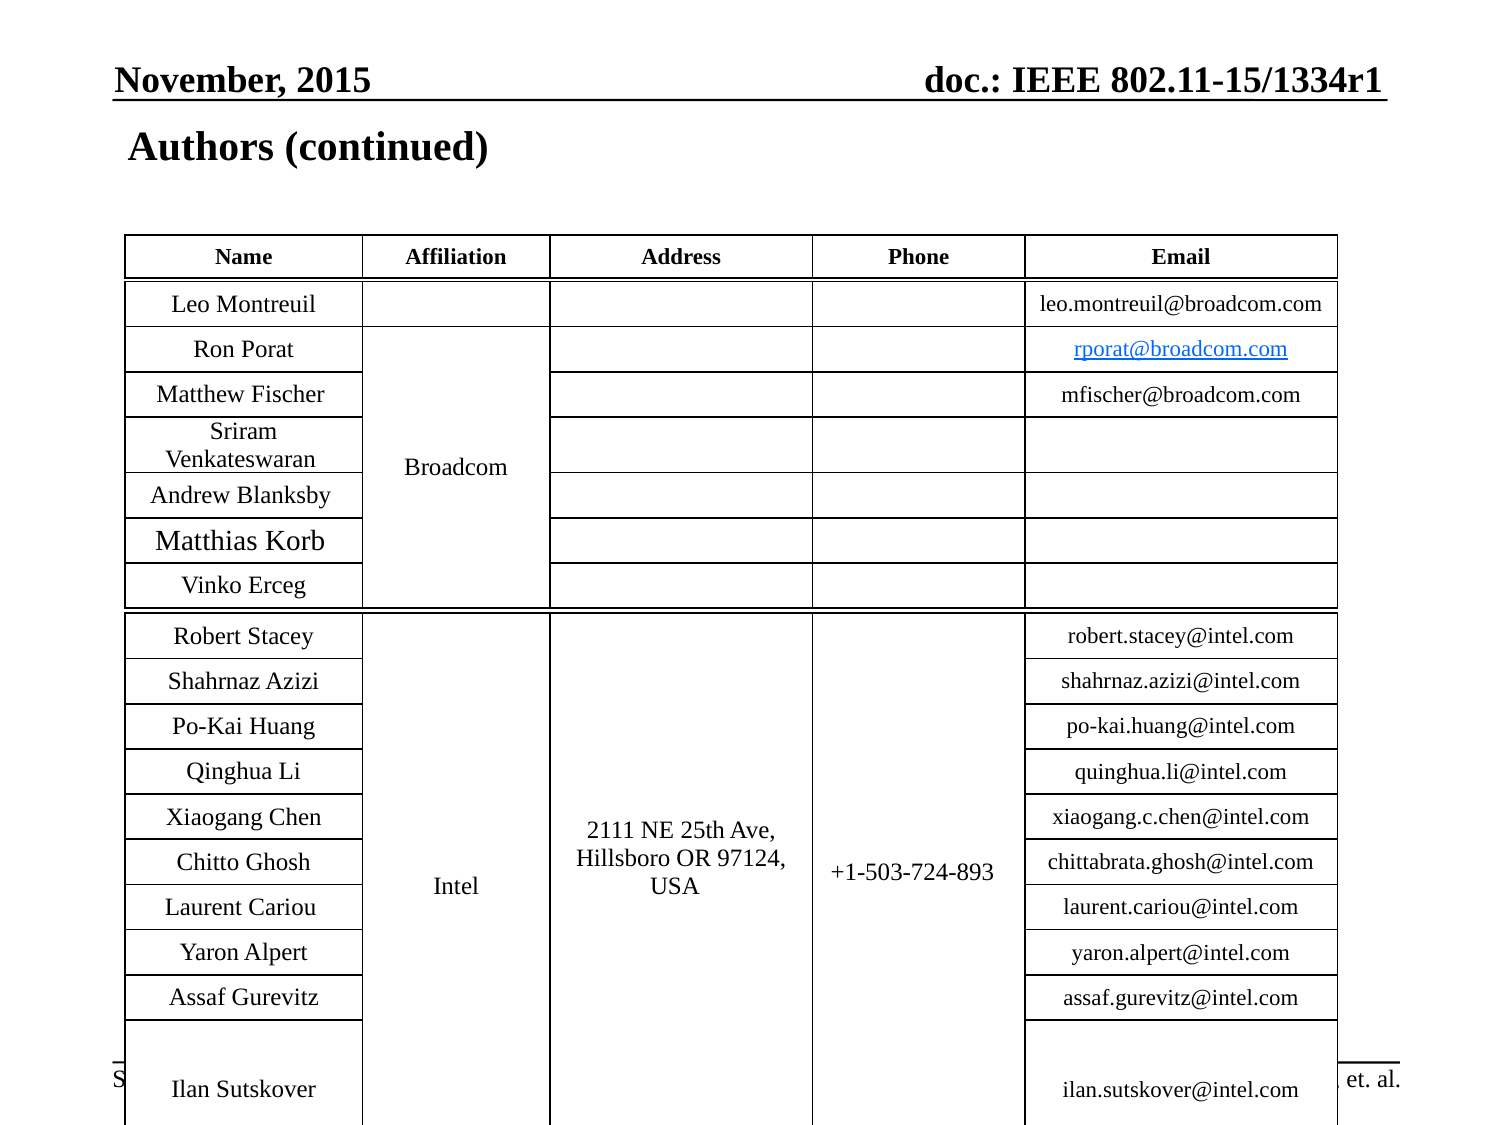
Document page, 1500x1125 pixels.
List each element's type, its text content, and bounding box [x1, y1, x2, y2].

table_cell [551, 564, 812, 607]
table_cell yaron.alpert@intel.com [1026, 930, 1337, 974]
table_cell laurent.cariou@intel.com [1026, 885, 1337, 929]
table_cell po-kai.huang@intel.com [1026, 705, 1337, 748]
table_header 2111 NE 25th Ave, Hillsboro OR 97124, USA [551, 614, 812, 1125]
table_cell Matthias Korb [126, 519, 362, 562]
table_cell [813, 519, 1024, 562]
table_header Name [126, 236, 362, 277]
table_cell [813, 327, 1024, 371]
table_cell Matthew Fischer [126, 373, 362, 416]
table_cell chittabrata.ghosh@intel.com [1026, 840, 1337, 884]
table_cell Po-Kai Huang [126, 705, 362, 748]
table_cell [551, 519, 812, 562]
table_cell Laurent Cariou [126, 885, 362, 929]
table_cell rporat@broadcom.com [1026, 327, 1337, 371]
table_cell xiaogang.c.chen@intel.com [1026, 795, 1337, 838]
table_cell Xiaogang Chen [126, 795, 362, 838]
table_header Address [551, 236, 812, 277]
table_cell Assaf Gurevitz [126, 976, 362, 1019]
table_cell [551, 373, 812, 416]
table_cell Vinko Erceg [126, 564, 362, 607]
table_cell ilan.sutskover@intel.com [1026, 1021, 1337, 1125]
table_cell [551, 473, 812, 517]
table_cell Sriram Venkateswaran [126, 418, 362, 472]
table_cell [1026, 418, 1337, 472]
table_header Email [1026, 236, 1337, 277]
table_cell Broadcom [363, 327, 549, 607]
table_cell Qinghua Li [126, 750, 362, 793]
table_header leo.montreuil@broadcom.com [1026, 282, 1337, 326]
table_cell Chitto Ghosh [126, 840, 362, 884]
table_header [551, 282, 812, 326]
table_cell [813, 373, 1024, 416]
table_header [363, 282, 549, 326]
table_header Phone [813, 236, 1024, 277]
table_cell quinghua.li@intel.com [1026, 750, 1337, 793]
table_header +1-503-724-893 [813, 614, 1024, 1125]
table_cell Yaron Alpert [126, 930, 362, 974]
table_cell mfischer@broadcom.com [1026, 373, 1337, 416]
table_header robert.stacey@intel.com [1026, 614, 1337, 658]
table_cell [813, 418, 1024, 472]
table_cell shahrnaz.azizi@intel.com [1026, 659, 1337, 703]
footer Le Liu, Huawei, et. al. [1338, 1061, 1402, 1093]
table_cell Ron Porat [126, 327, 362, 371]
table_cell Shahrnaz Azizi [126, 659, 362, 703]
table_header Intel [363, 614, 549, 1125]
table_cell Ilan Sutskover [126, 1021, 362, 1125]
table_cell Andrew Blanksby [126, 473, 362, 517]
table_header [813, 282, 1024, 326]
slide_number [114, 54, 375, 101]
table_cell [551, 418, 812, 472]
title Authors (continued) [112, 124, 1388, 163]
table_cell [1026, 564, 1337, 607]
table_cell [1026, 473, 1337, 517]
table_cell [813, 564, 1024, 607]
table_header Affiliation [363, 236, 549, 277]
table_header Robert Stacey [126, 614, 362, 658]
table_cell [813, 473, 1024, 517]
table_cell assaf.gurevitz@intel.com [1026, 976, 1337, 1019]
table_cell [551, 327, 812, 371]
table_header Leo Montreuil [126, 282, 362, 326]
table_cell [1026, 519, 1337, 562]
